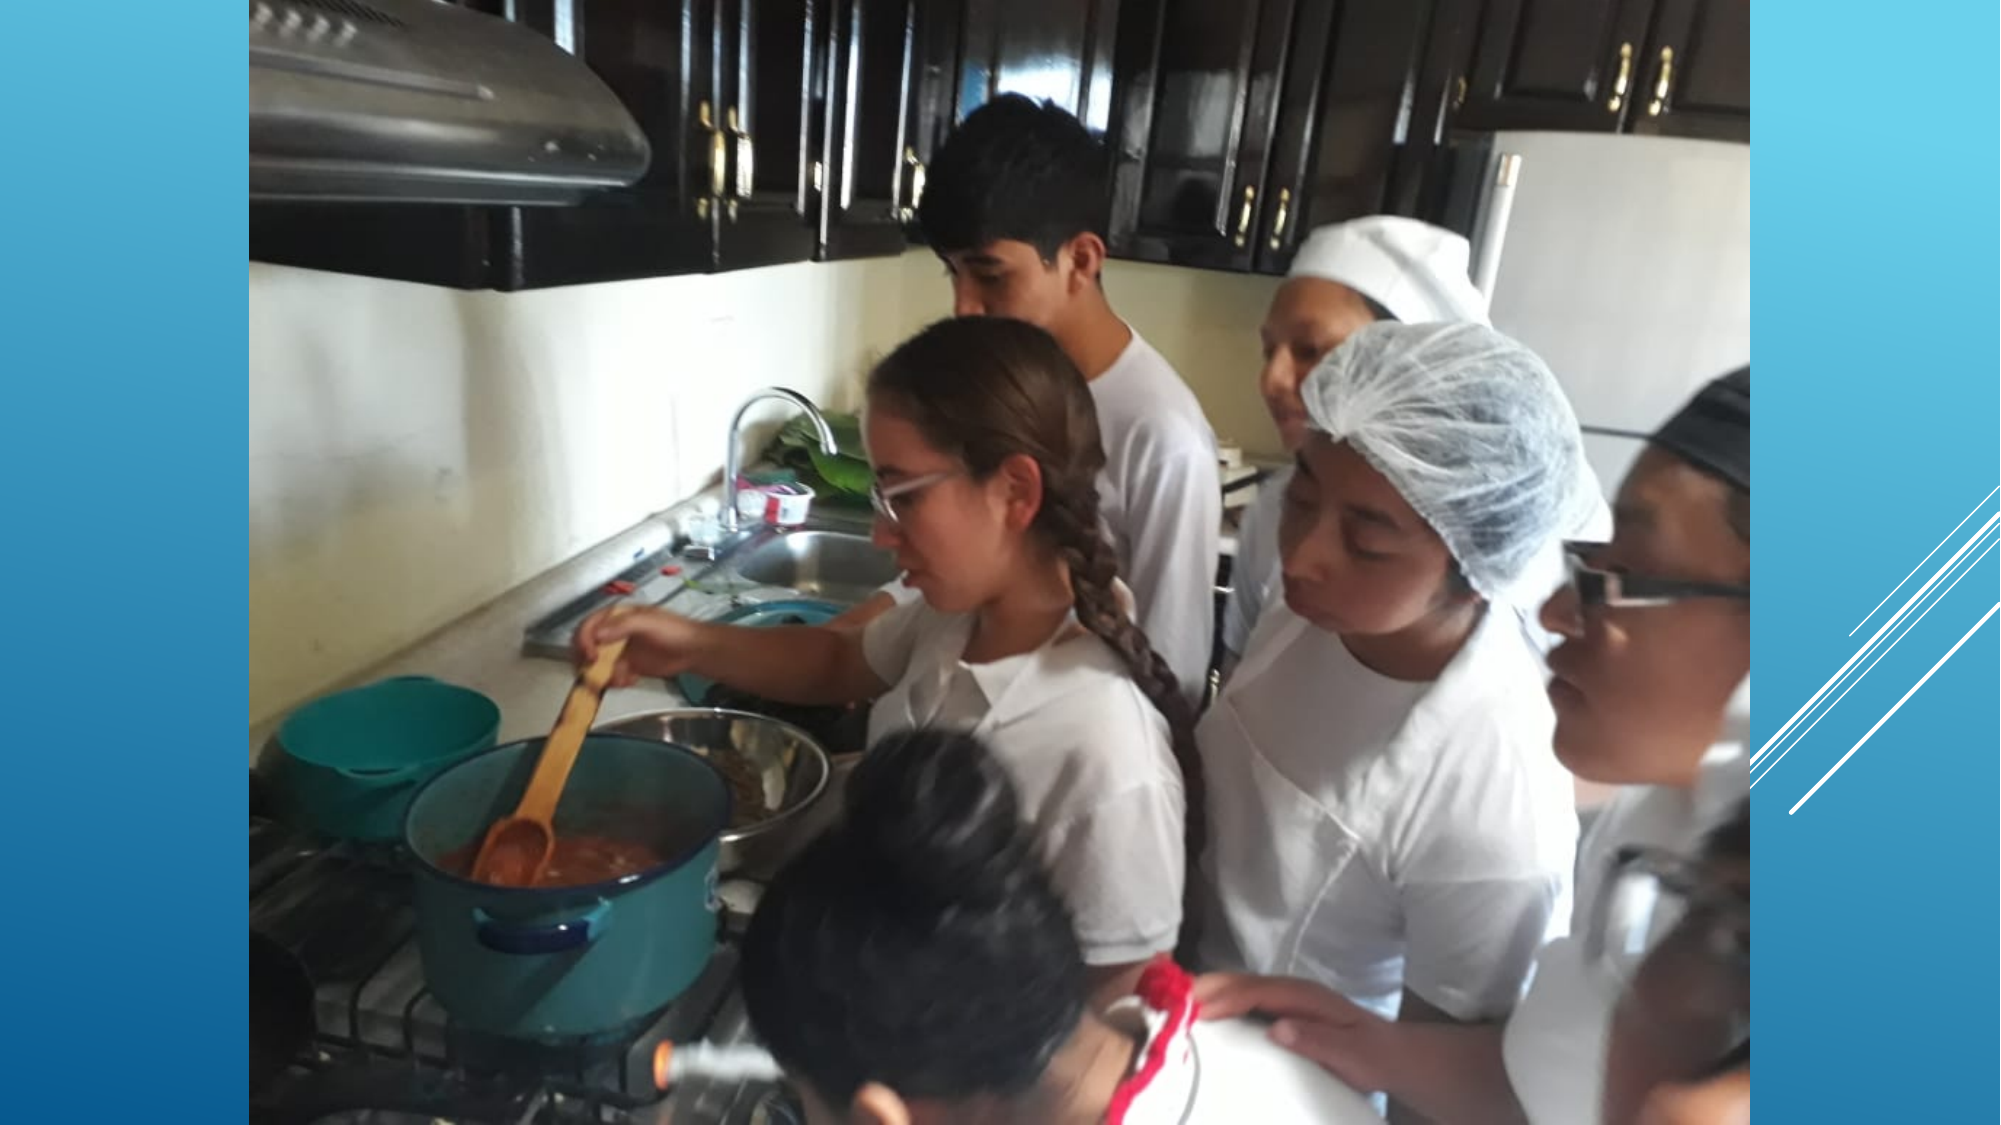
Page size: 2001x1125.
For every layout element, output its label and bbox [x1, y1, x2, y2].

picture [249, 0, 1751, 1125]
